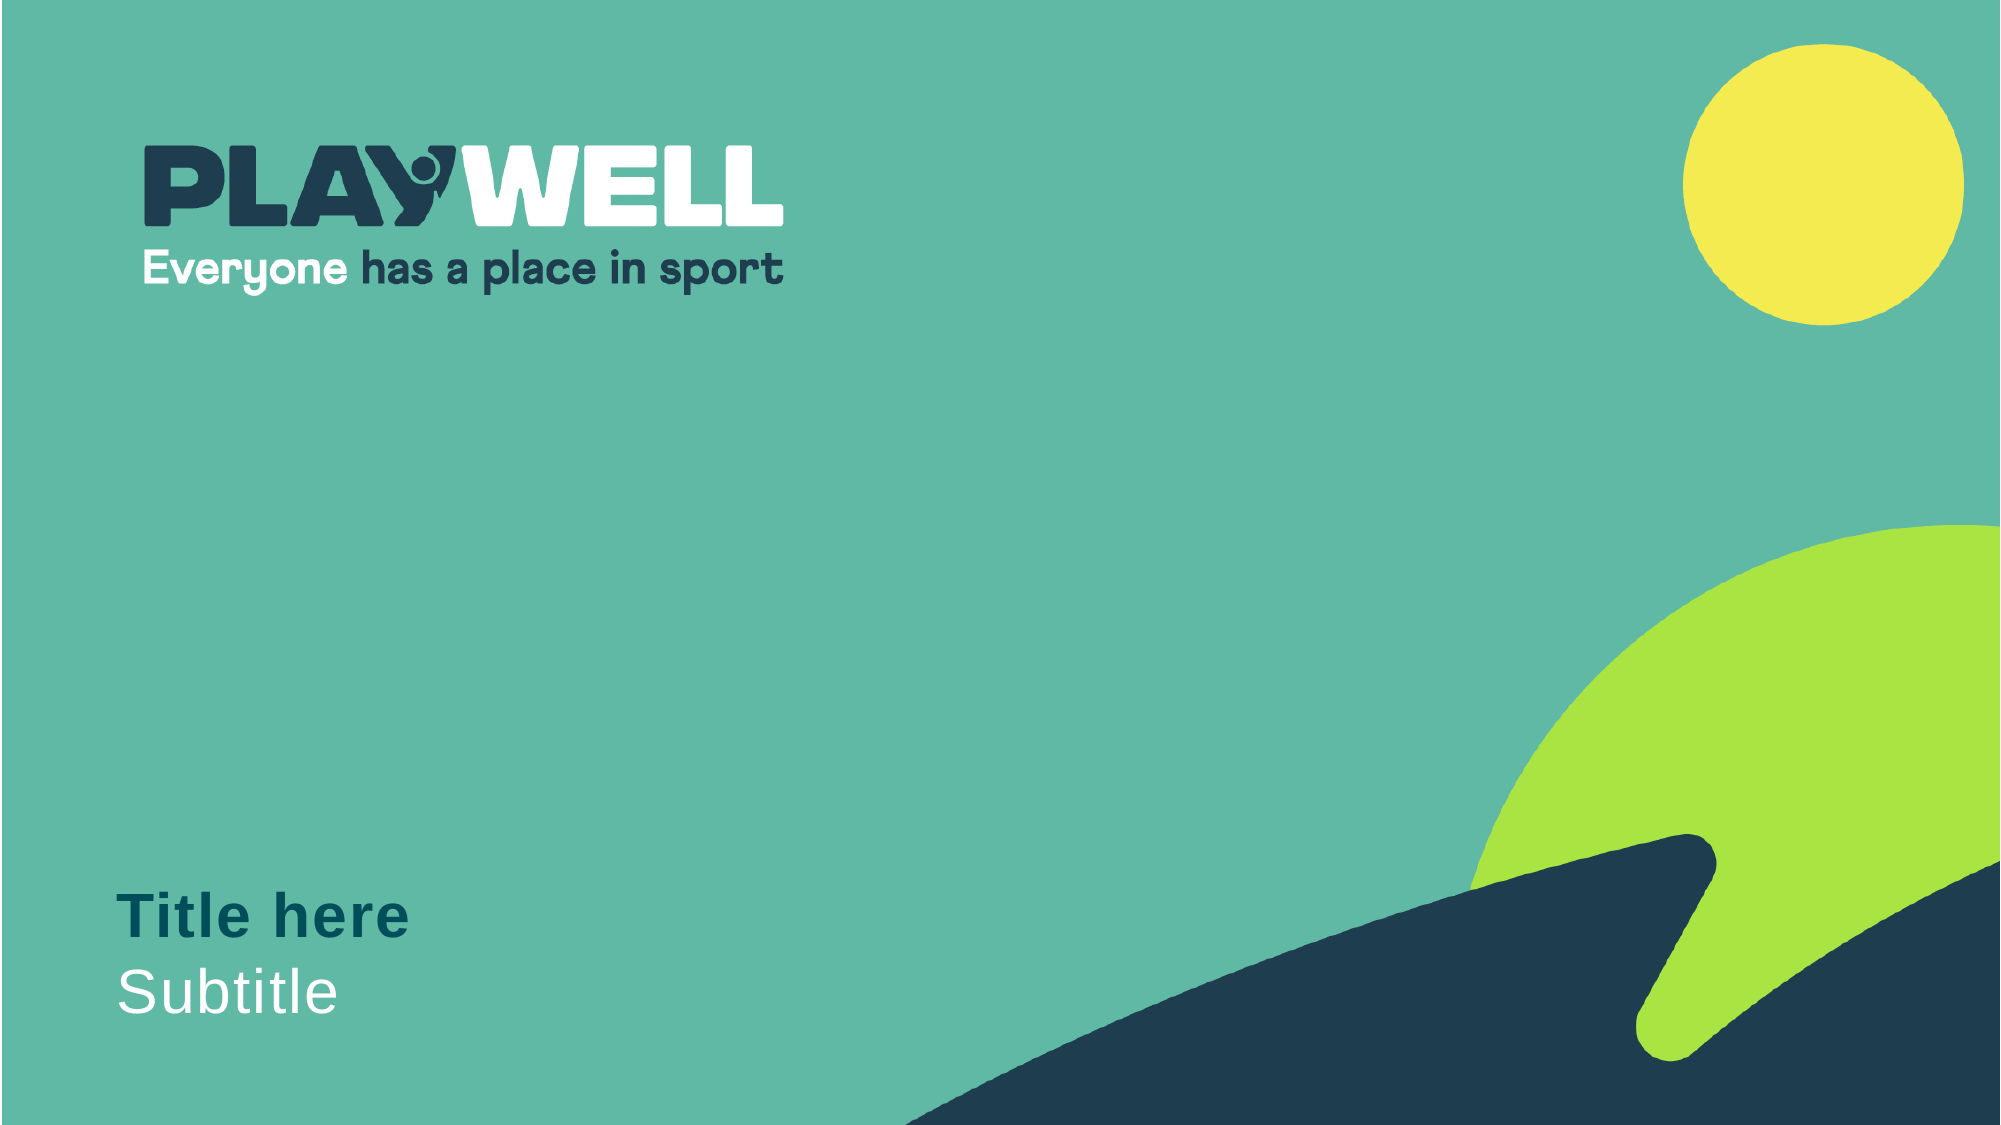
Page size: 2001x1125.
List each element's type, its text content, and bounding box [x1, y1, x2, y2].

subtitle Subtitle [116, 950, 972, 1010]
picture [2, 0, 2000, 1125]
title Title here [116, 883, 972, 943]
